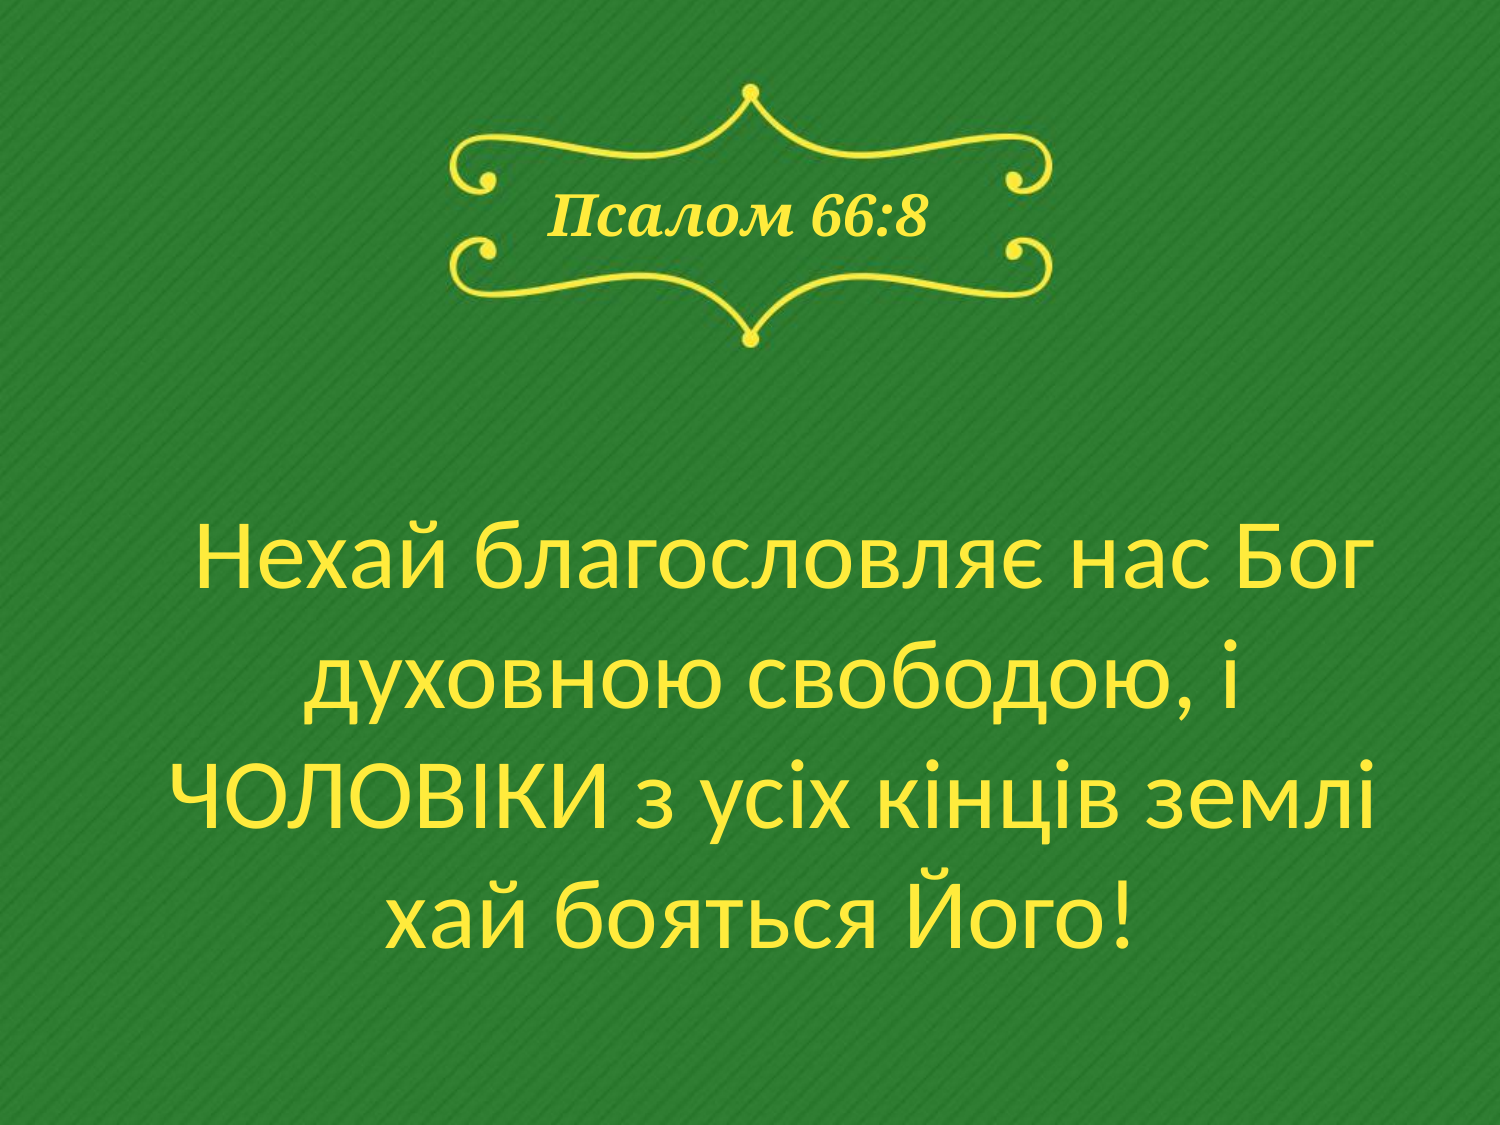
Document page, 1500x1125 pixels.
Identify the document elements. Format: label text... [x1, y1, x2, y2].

picture [0, 0, 1500, 1125]
title Псалом 66:8 [454, 160, 1022, 256]
text_box Нехай благословляє нас Бог духовною свободою, і ЧОЛОВІКИ з усіх кінців землі хай бояться Його! [94, 338, 1453, 976]
